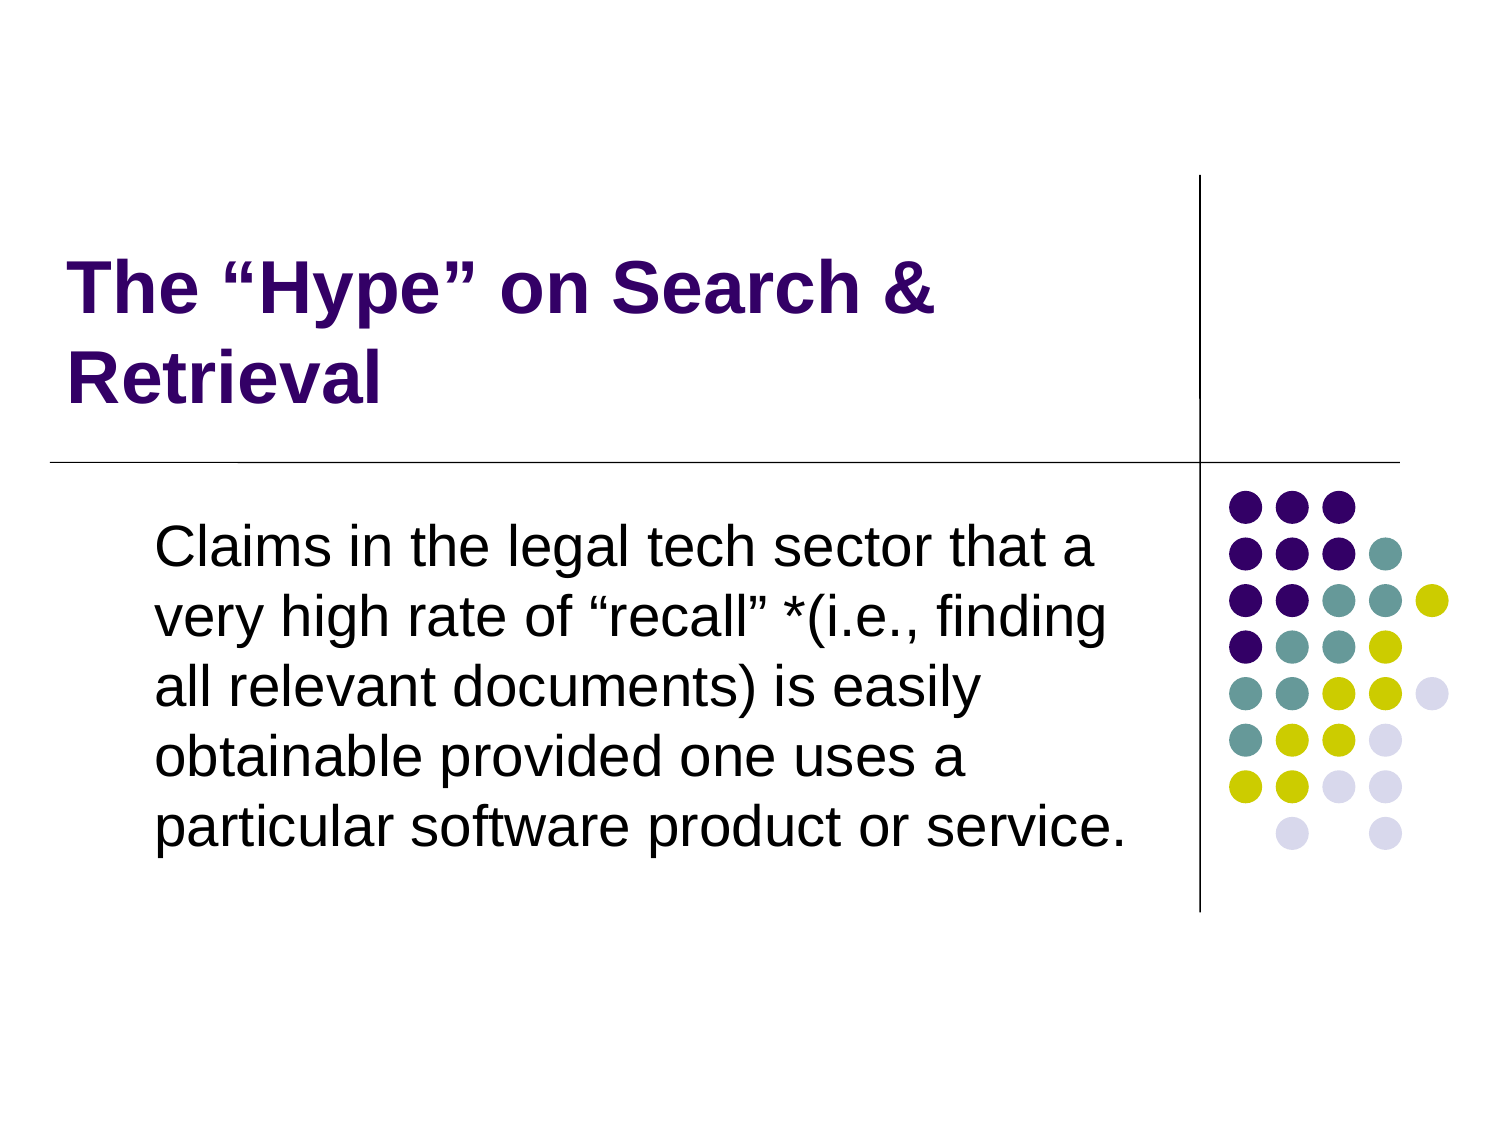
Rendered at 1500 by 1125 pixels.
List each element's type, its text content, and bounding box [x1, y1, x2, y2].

title The “Hype” on Search & Retrieval [51, 76, 1165, 427]
subtitle Claims in the legal tech sector that a very high rate of “recall” *(i.e., finding all relevant documents) is easily obtainable provided one uses a particular software product or service. [139, 499, 1165, 888]
